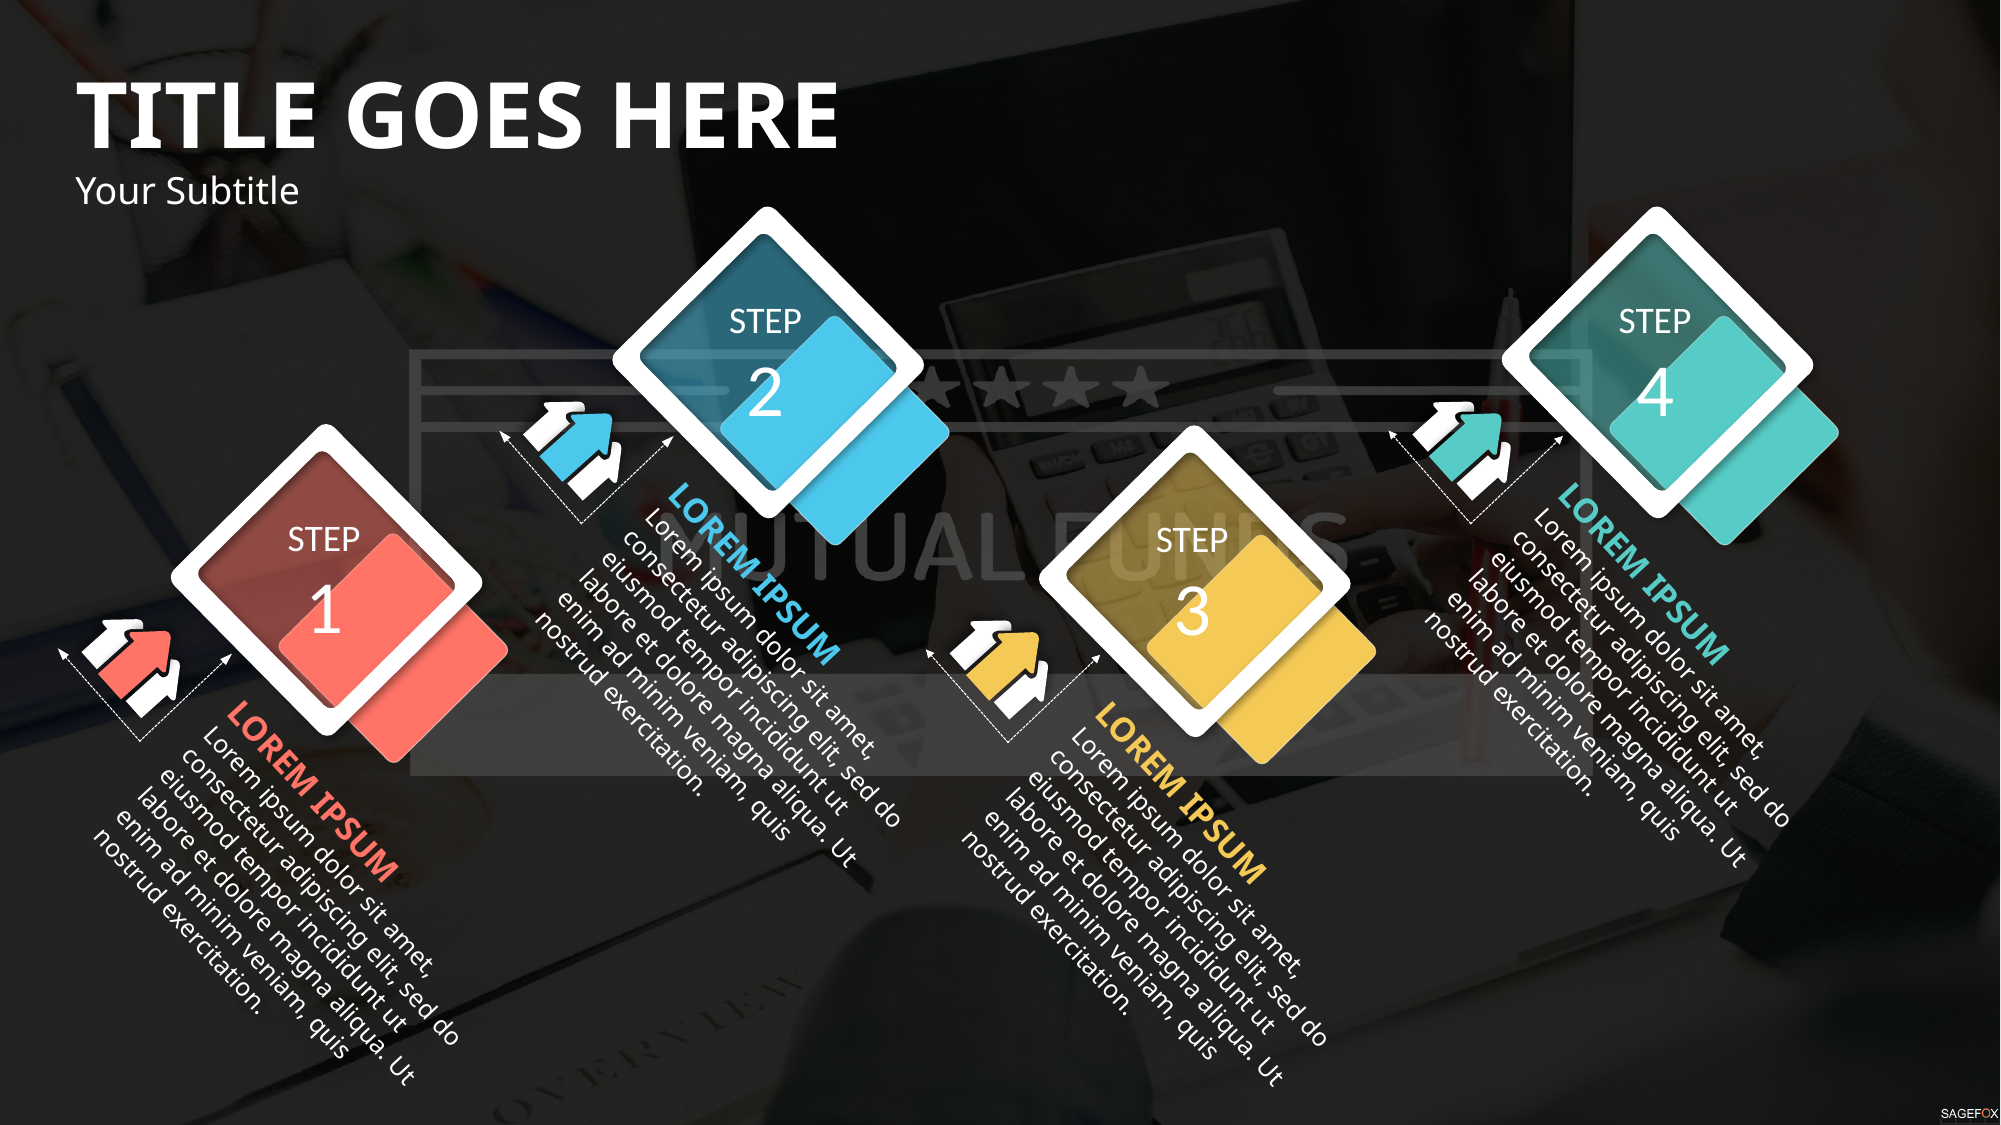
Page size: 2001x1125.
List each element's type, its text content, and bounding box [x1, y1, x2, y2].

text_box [1545, 247, 1771, 477]
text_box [499, 387, 674, 525]
text_box LOREM IPSUM Lorem ipsum dolor sit amet, consectetur adipiscing elit, sed do eiusmod tempor incididunt ut labore et dolore magna aliqua. Ut enim ad minim veniam, quis nostrud exercitation. [1408, 477, 1881, 947]
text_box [925, 606, 1101, 743]
picture [0, 0, 2001, 1125]
text_box [1222, 611, 1377, 765]
text_box LOREM IPSUM Lorem ipsum dolor sit amet, consectetur adipiscing elit, sed do eiusmod tempor incididunt ut labore et dolore magna aliqua. Ut enim ad minim veniam, quis nostrud exercitation. [519, 477, 992, 947]
text_box [795, 392, 951, 546]
text_box [354, 611, 509, 764]
text_box LOREM IPSUM Lorem ipsum dolor sit amet, consectetur adipiscing elit, sed do eiusmod tempor incididunt ut labore et dolore magna aliqua. Ut enim ad minim veniam, quis nostrud exercitation. [946, 696, 1419, 1125]
text_box [1685, 393, 1840, 546]
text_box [655, 247, 892, 487]
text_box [57, 604, 233, 742]
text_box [1388, 387, 1563, 525]
text_box TITLE GOES HERE Your Subtitle [60, 49, 1036, 220]
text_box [1082, 466, 1308, 696]
text_box LOREM IPSUM Lorem ipsum dolor sit amet, consectetur adipiscing elit, sed do eiusmod tempor incididunt ut labore et dolore magna aliqua. Ut enim ad minim veniam, quis nostrud exercitation. [78, 695, 550, 1125]
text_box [214, 465, 440, 695]
